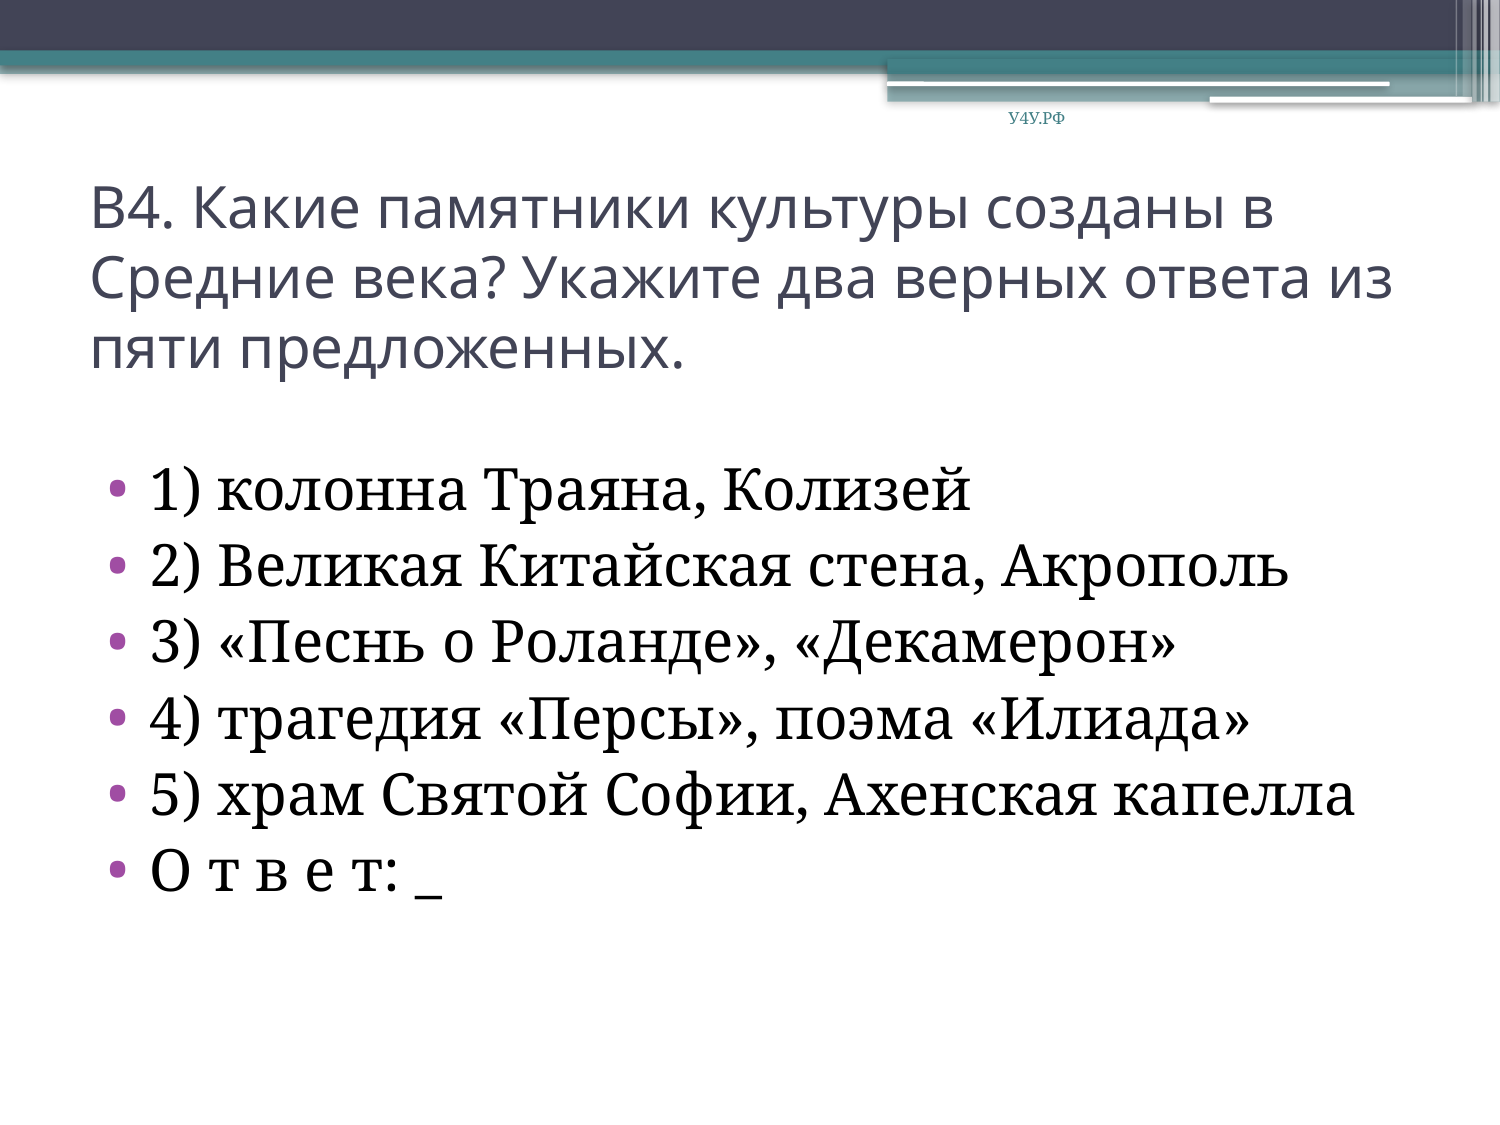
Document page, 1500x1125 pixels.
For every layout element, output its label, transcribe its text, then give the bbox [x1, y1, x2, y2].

footer У4У.РФ [862, 100, 1080, 176]
title В4. Какие памятники культуры созданы в Средние века? Укажите два верных ответа из пяти предложенных. [75, 187, 1425, 363]
list 1) колонна Траяна, Колизей 2) Великая Китайская стена, Акрополь 3) «Песнь о Роланде», «Декамерон» 4) трагедия «Персы», поэма «Илиада» 5) храм Святой Софии, Ахенская капелла О т в е т: _ [75, 368, 1425, 1079]
